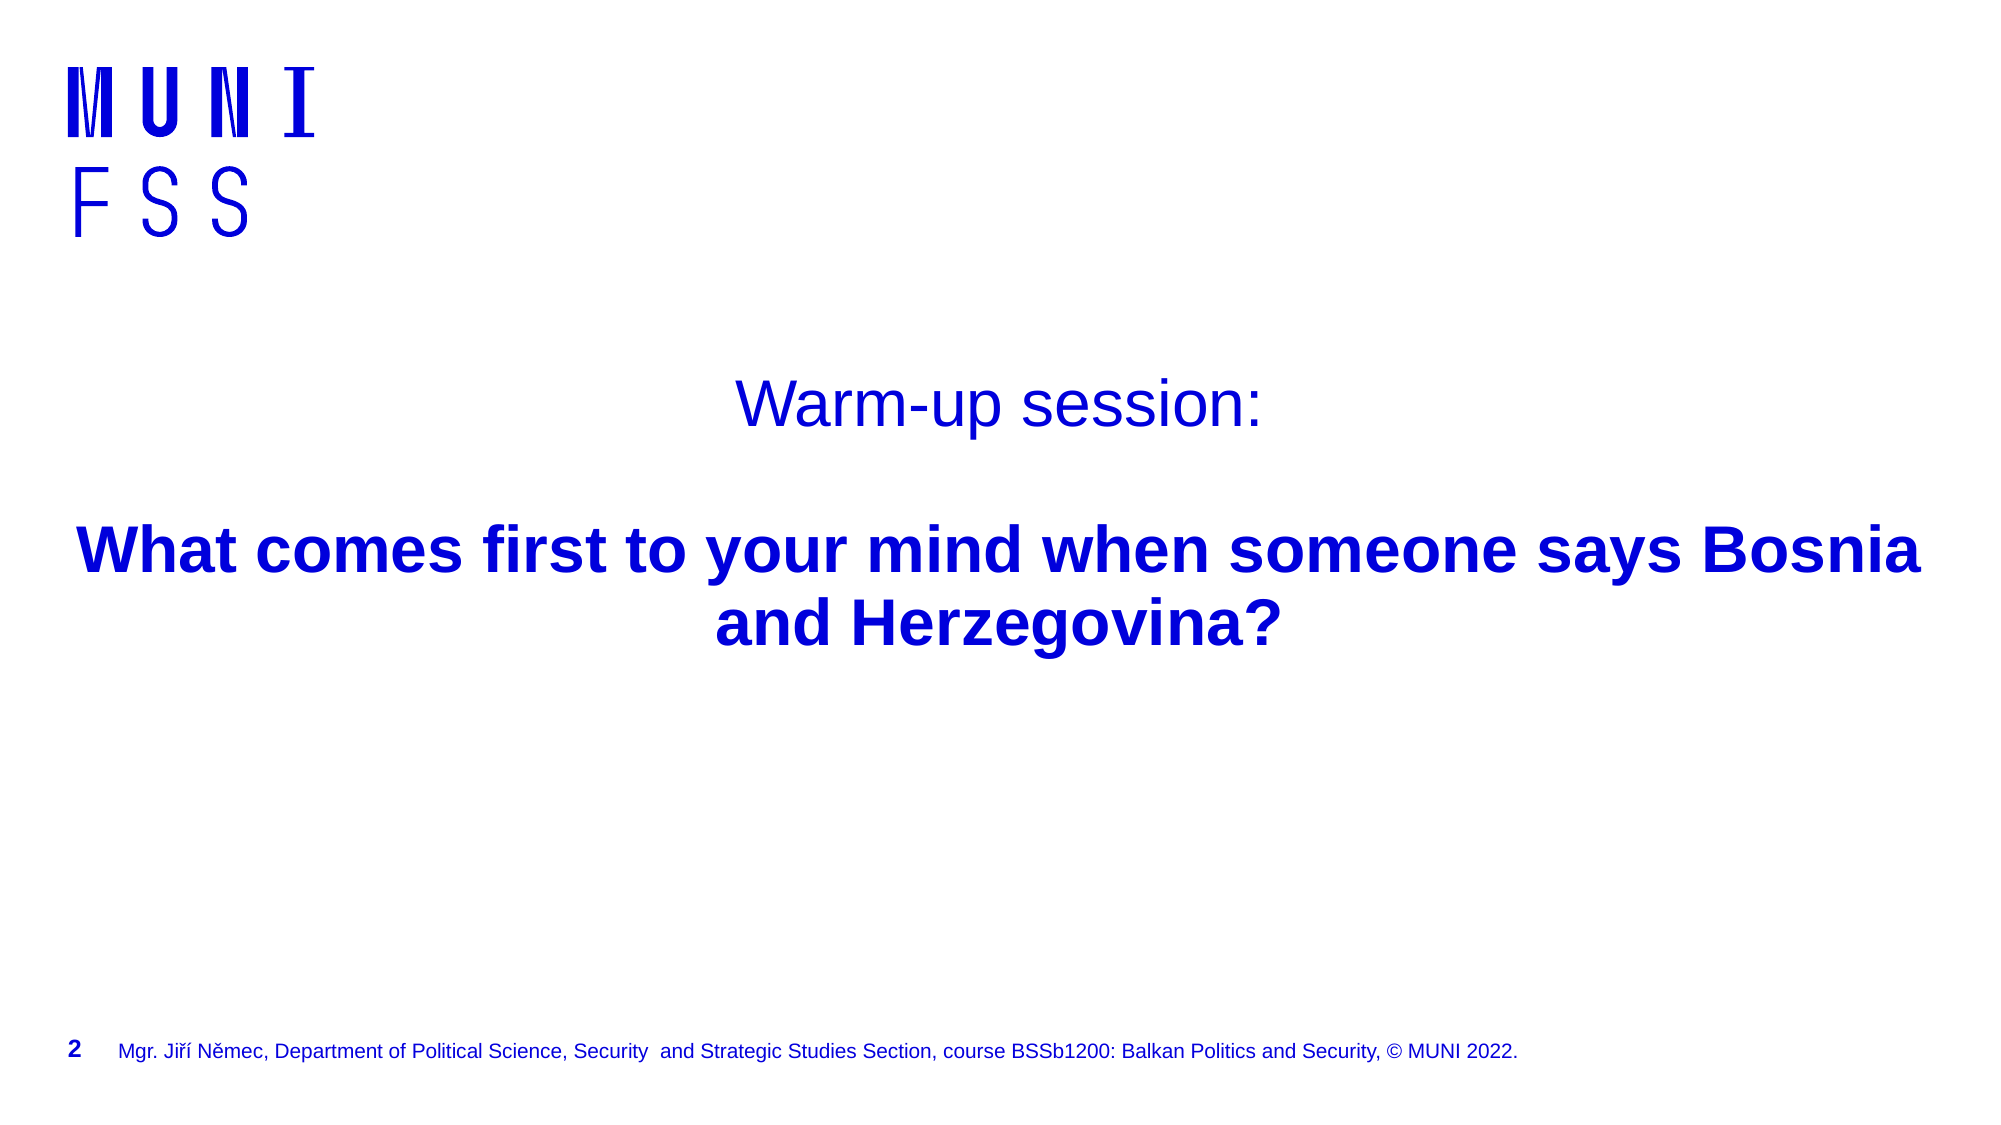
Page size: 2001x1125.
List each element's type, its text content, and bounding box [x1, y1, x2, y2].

slide_number 2 [67, 1021, 119, 1063]
title Warm-up session: What comes first to your mind when someone says Bosnia and Herzegovina? [67, 365, 1932, 662]
footer Mgr. Jiří Němec, Department of Political Science, Security and Strategic Studies Section, course BSSb1200: Balkan Politics and Security, © MUNI 2022. [119, 1021, 1600, 1063]
